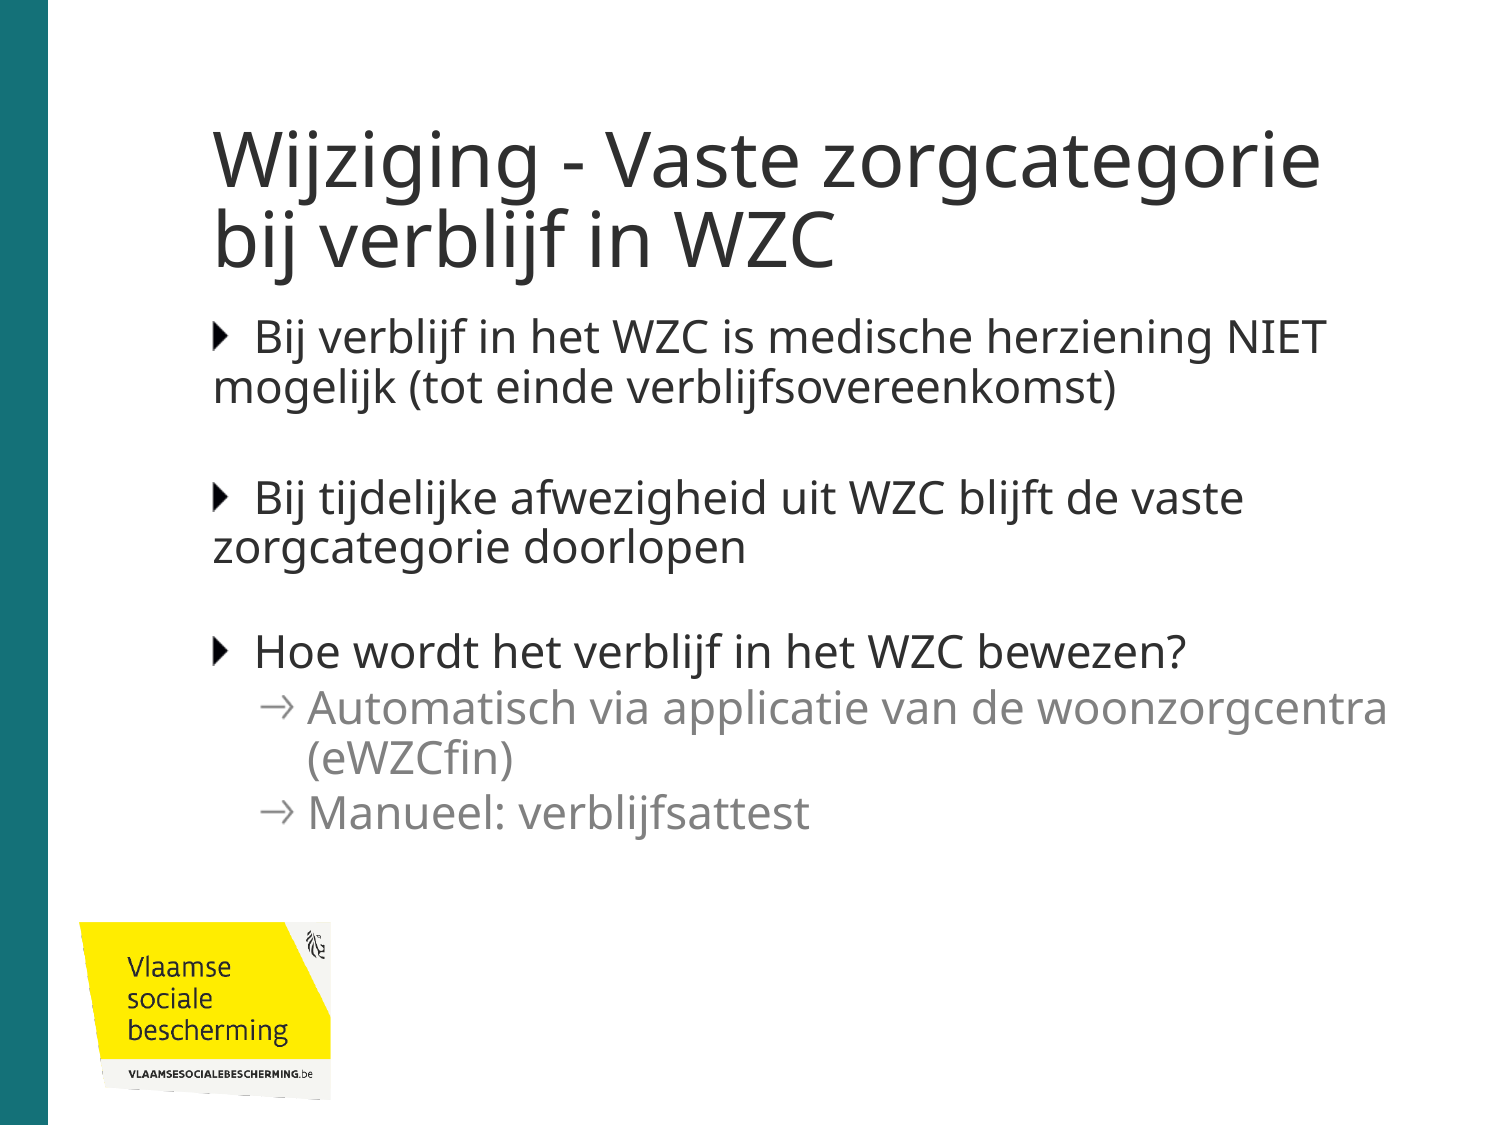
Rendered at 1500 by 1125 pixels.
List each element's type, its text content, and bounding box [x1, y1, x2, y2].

picture [212, 482, 254, 512]
list Bij verblijf in het WZC is medische herziening NIET mogelijk (tot einde verblijfsovereenkomst) Bij tijdelijke afwezigheid uit WZC blijft de vaste zorgcategorie doorlopen Hoe wordt het verblijf in het WZC bewezen? Automatisch via applicatie van de woonzorgcentra (eWZCfin) Manueel: verblijfsattest [212, 314, 1430, 917]
picture [79, 922, 331, 1100]
title Wijziging - Vaste zorgcategorie bij verblijf in WZC [212, 124, 1430, 308]
picture [212, 636, 254, 666]
picture [259, 800, 307, 825]
picture [212, 321, 254, 351]
picture [259, 695, 307, 720]
